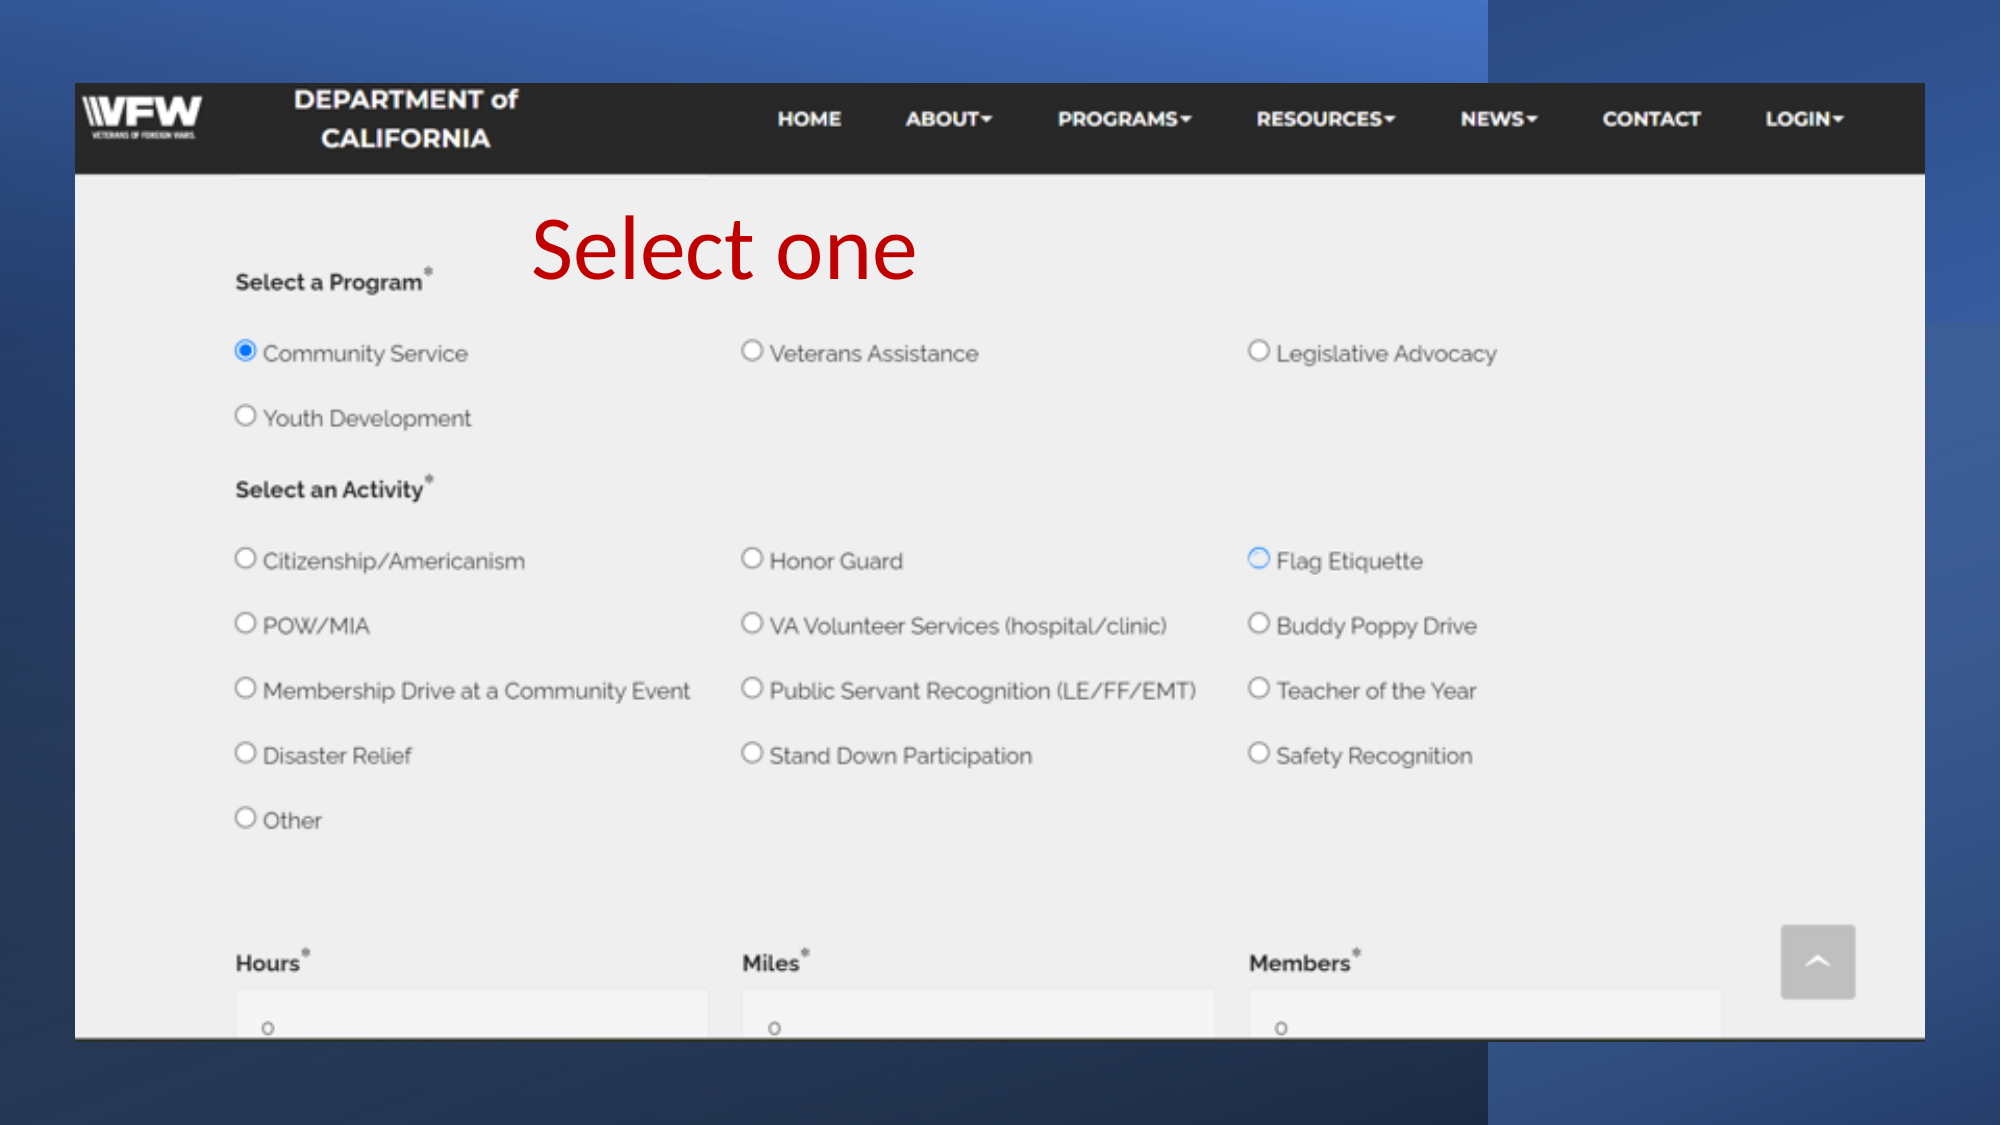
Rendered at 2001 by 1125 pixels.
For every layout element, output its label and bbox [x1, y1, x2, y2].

text_box [1489, 0, 2000, 321]
text_box [0, 0, 1489, 321]
picture [75, 83, 1925, 1042]
text_box [0, 321, 2000, 1125]
